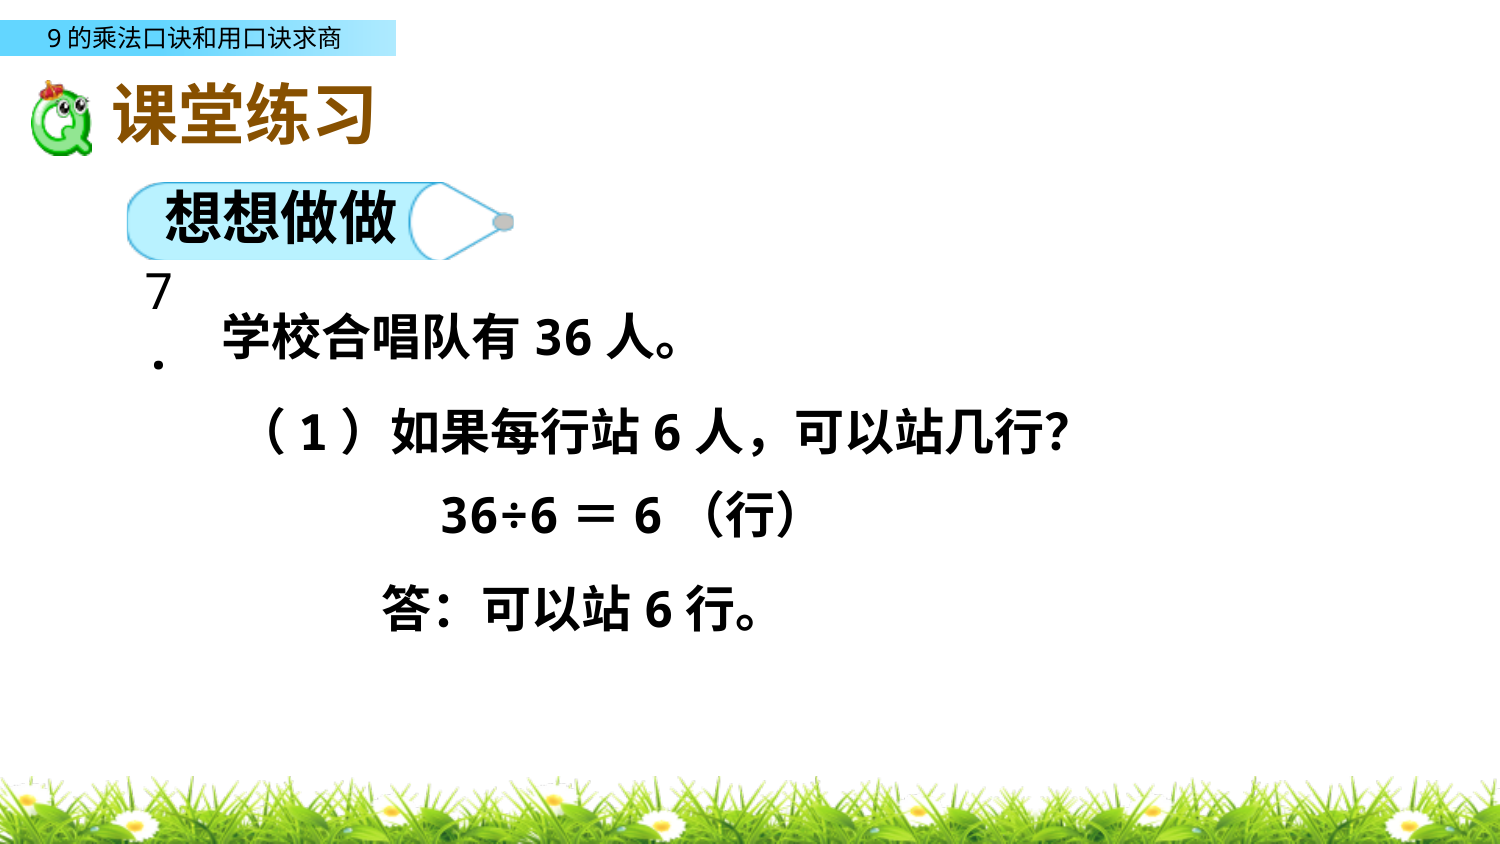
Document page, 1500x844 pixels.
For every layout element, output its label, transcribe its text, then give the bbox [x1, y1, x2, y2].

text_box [126, 173, 514, 260]
text_box 7. [129, 284, 206, 354]
text_box 答：可以站6行。 [367, 570, 802, 646]
text_box 课堂练习 [100, 67, 404, 159]
text_box 36÷6＝6（行） [419, 476, 846, 551]
text_box 学校合唱队有36人。 [206, 268, 1283, 373]
text_box （1）如果每行站6人，可以站几行？ [221, 363, 1298, 469]
picture [0, 776, 1500, 844]
picture [31, 80, 92, 156]
